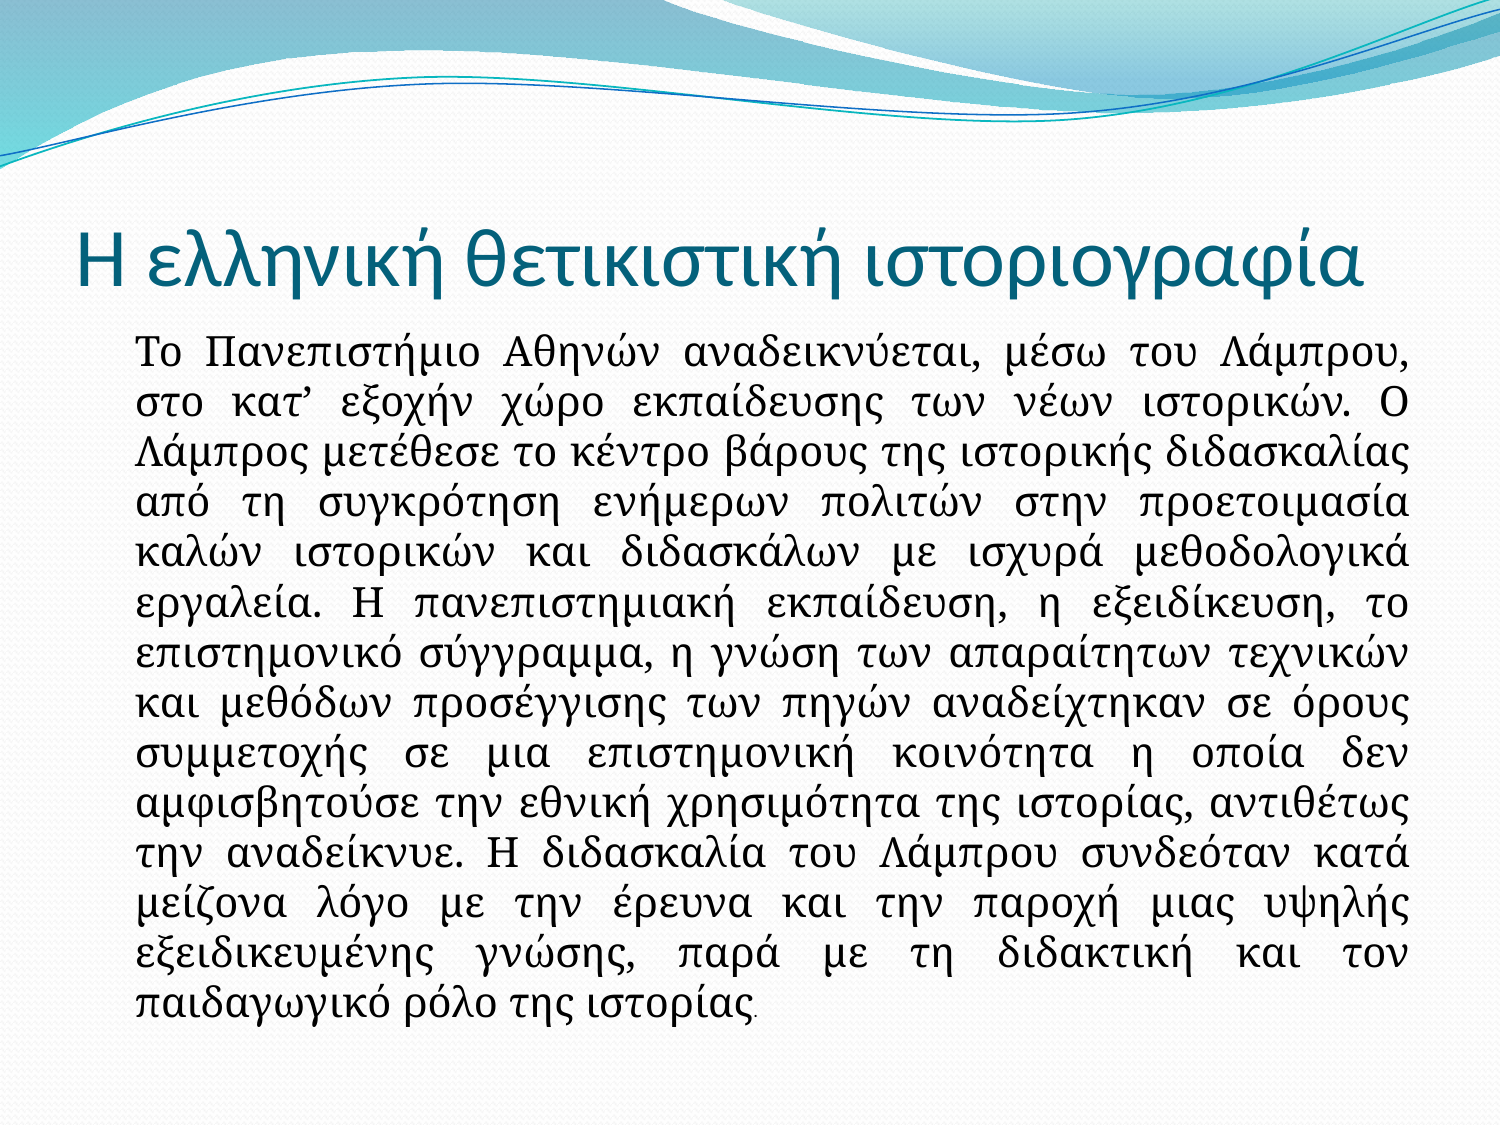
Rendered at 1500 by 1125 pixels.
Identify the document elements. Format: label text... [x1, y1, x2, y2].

list Το Πανεπιστήμιο Αθηνών αναδεικνύεται, μέσω του Λάμπρου, στο κατ’ εξοχήν χώρο εκπαίδευσης των νέων ιστορικών. Ο Λάμπρος μετέθεσε το κέντρο βάρους της ιστορικής διδασκαλίας από τη συγκρότηση ενήμερων πολιτών στην προετοιμασία καλών ιστορικών και διδασκάλων με ισχυρά μεθοδολογικά εργαλεία. Η πανεπιστημιακή εκπαίδευση, η εξειδίκευση, το επιστημονικό σύγγραμμα, η γνώση των απαραίτητων τεχνικών και μεθόδων προσέγγισης των πηγών αναδείχτηκαν σε όρους συμμετοχής σε μια επιστημονική κοινότητα η οποία δεν αμφισβητούσε την εθνική χρησιμότητα της ιστορίας, αντιθέτως την αναδείκνυε. Η διδασκαλία του Λάμπρου συνδεόταν κατά μείζονα λόγο με την έρευνα και την παροχή μιας υψηλής εξειδικευμένης γνώσης, παρά με τη διδακτική και τον παιδαγωγικό ρόλο της ιστορίας. [75, 317, 1425, 1038]
title Η ελληνική θετικιστική ιστοριογραφία [75, 115, 1425, 303]
